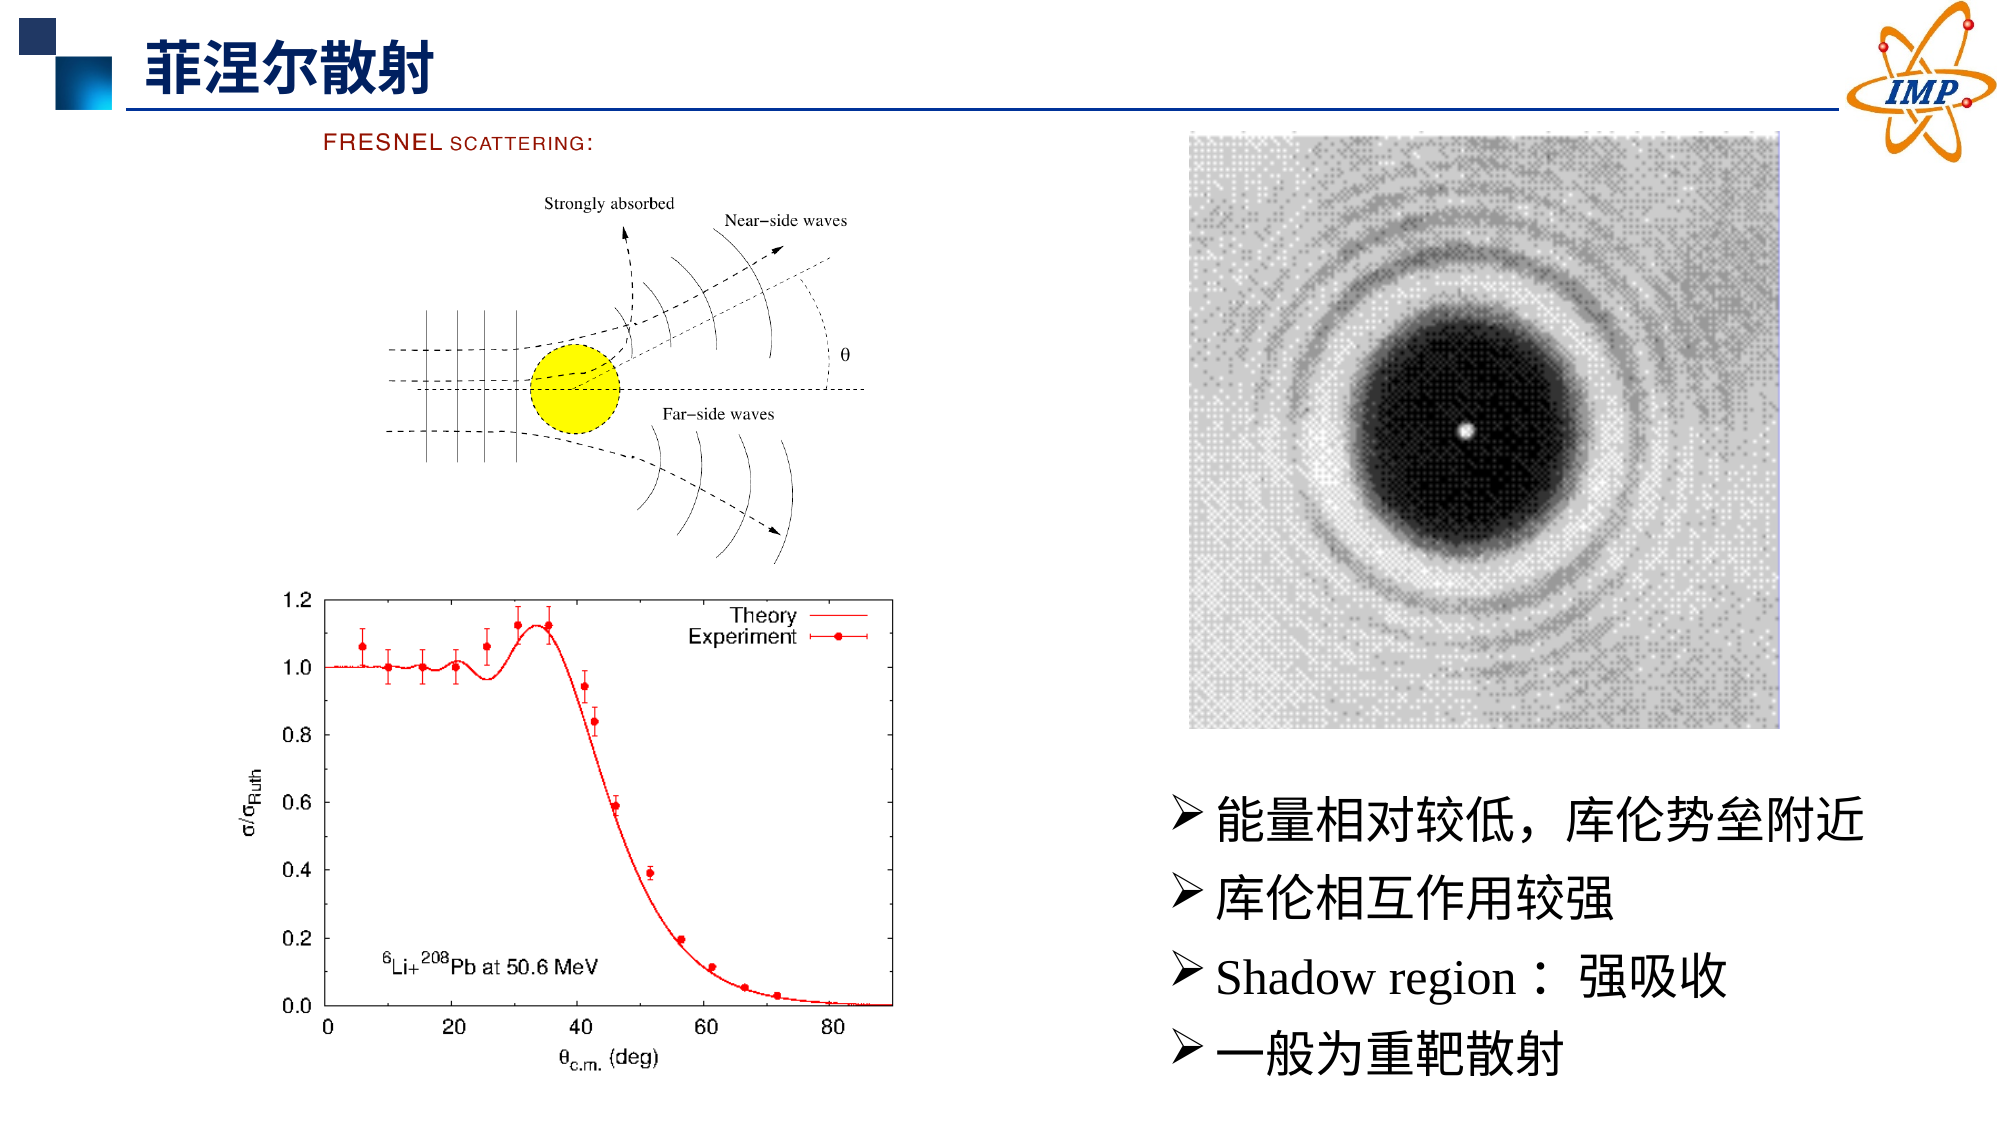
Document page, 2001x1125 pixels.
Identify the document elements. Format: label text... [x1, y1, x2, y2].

picture [232, 574, 930, 1095]
picture [1188, 131, 1780, 729]
picture [320, 127, 864, 564]
text_box [19, 18, 56, 55]
picture [55, 56, 112, 110]
picture [1845, 0, 1997, 164]
text_box 菲涅尔散射 [129, 23, 1845, 109]
text_box 能量相对较低，库伦势垒附近 库伦相互作用较强 Shadow region：强吸收 一般为重靶散射 [1153, 763, 1981, 1090]
picture [102, 104, 112, 110]
